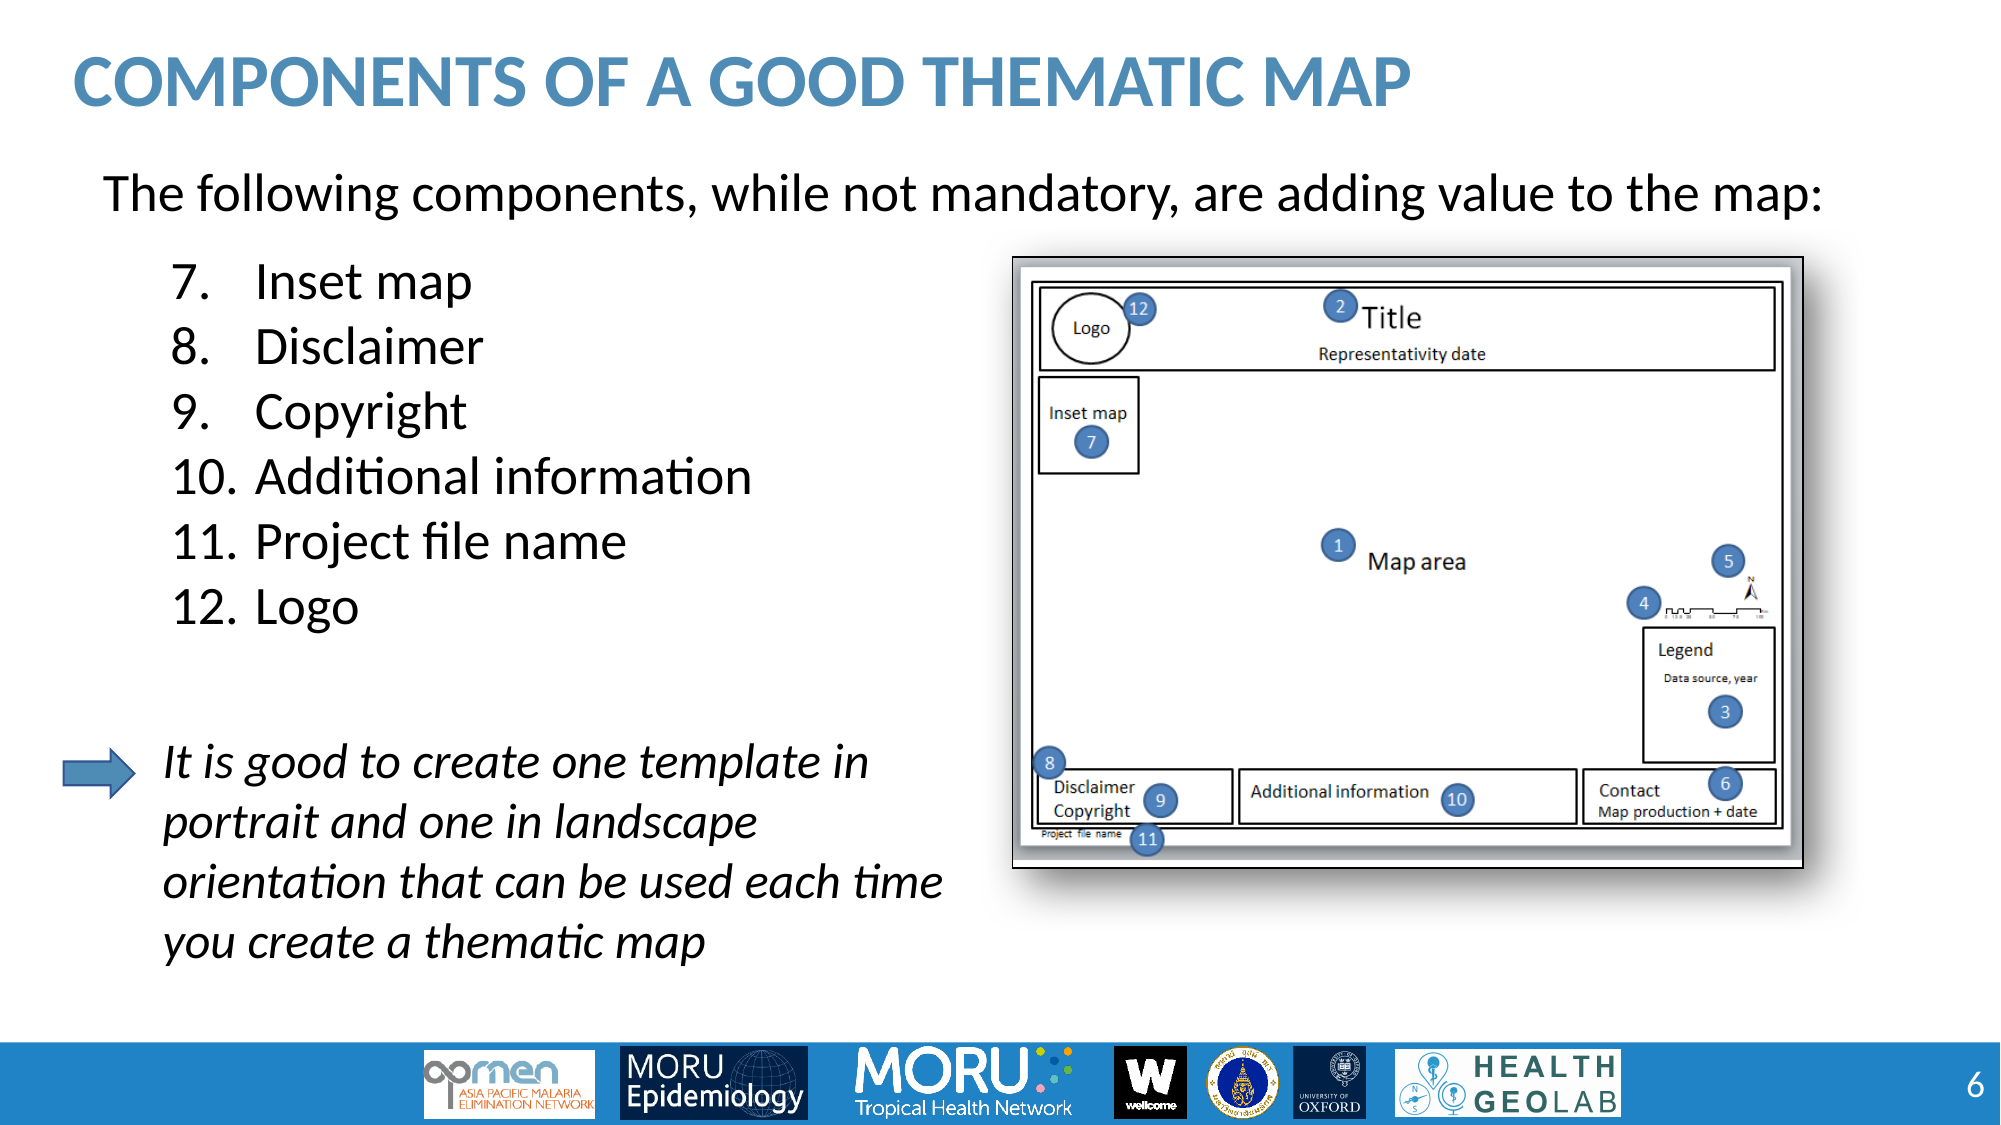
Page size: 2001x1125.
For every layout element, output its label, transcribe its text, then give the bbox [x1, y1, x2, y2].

picture [855, 1046, 1072, 1119]
slide_number 6 [1900, 1052, 2000, 1113]
text_box Inset map Disclaimer Copyright Additional information Project file name Logo [155, 238, 916, 643]
picture [1293, 1046, 1366, 1119]
text_box It is good to create one template in portrait and one in landscape orientation that can be used each time you create a thematic map [147, 721, 1000, 977]
picture [1013, 257, 1803, 868]
picture [423, 1050, 595, 1119]
picture [620, 1046, 808, 1120]
picture [1395, 1049, 1621, 1117]
text_box The following components, while not mandatory, are adding value to the map: [88, 156, 1918, 252]
picture [1114, 1046, 1187, 1119]
text_box Components of a Good Thematic Map [0, 24, 2000, 139]
picture [1206, 1046, 1279, 1119]
text_box [62, 747, 136, 800]
